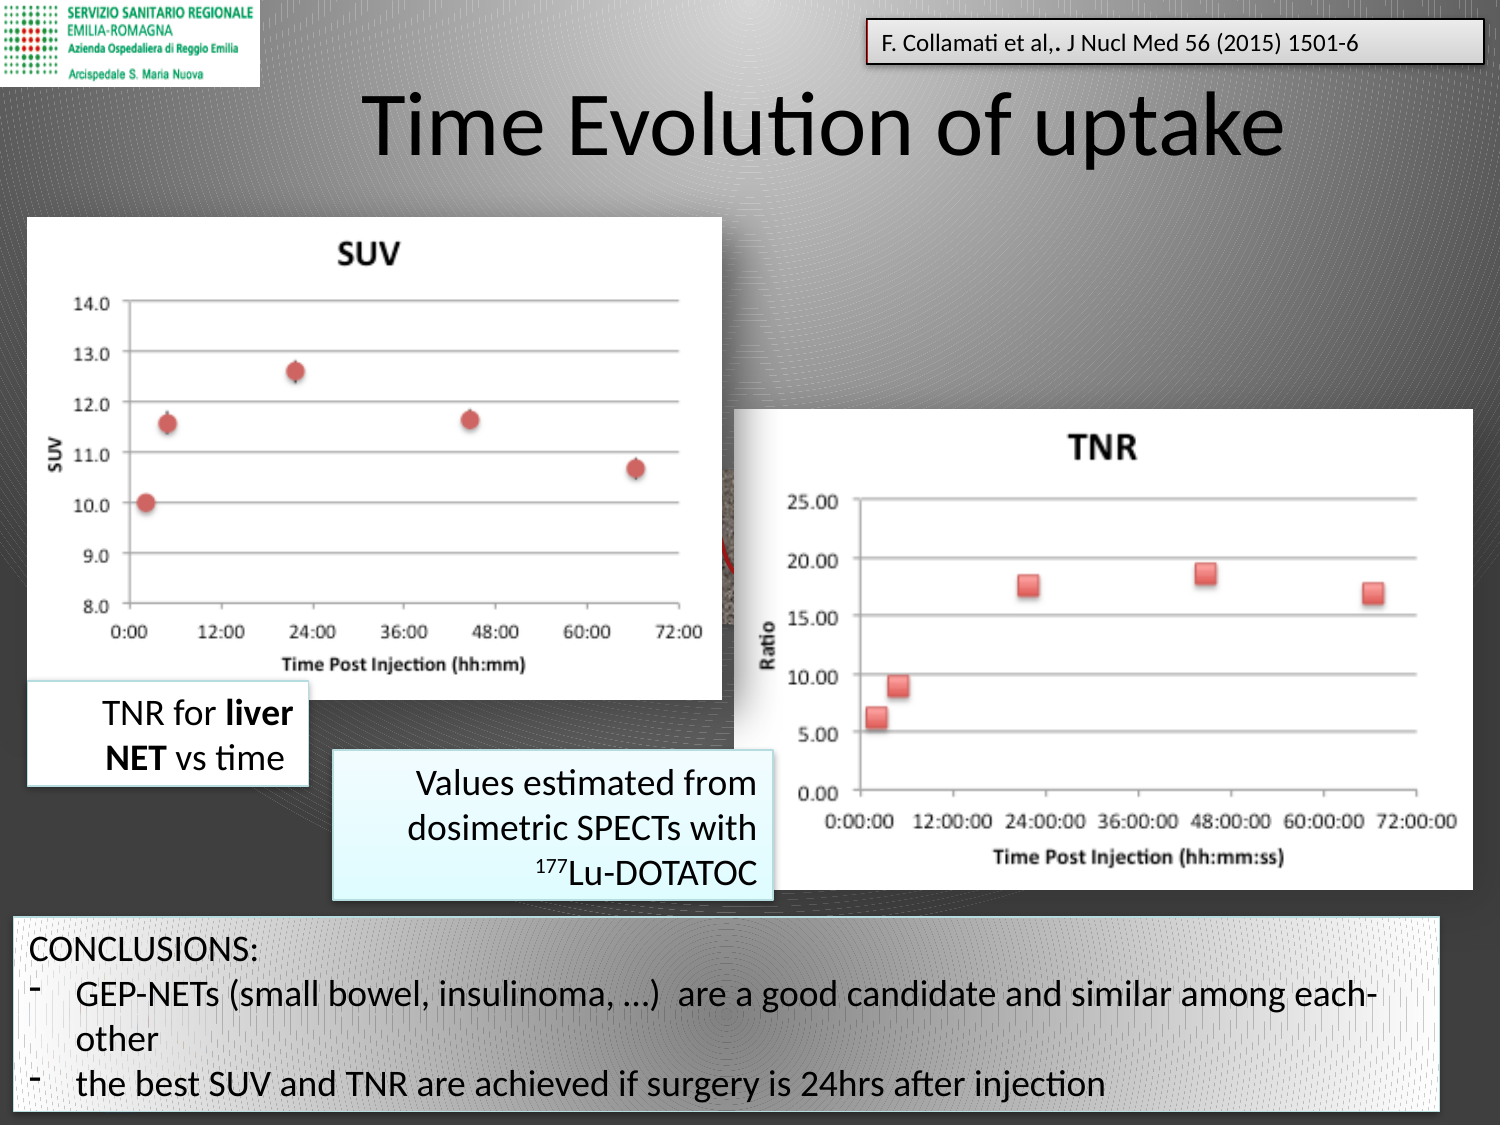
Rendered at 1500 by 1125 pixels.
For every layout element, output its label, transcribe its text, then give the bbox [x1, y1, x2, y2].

picture [734, 409, 1473, 890]
text_box 35 [1127, 1119, 1440, 1125]
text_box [0, 0, 260, 88]
text_box F. Collamati et al,. J Nucl Med 56 (2015) 1501-6 [866, 18, 1485, 65]
text_box TNR for liver NET vs time [27, 708, 309, 787]
title Time Evolution of uptake [253, 39, 1395, 197]
text_box Values estimated from dosimetric SPECTs with 177Lu-DOTATOC [332, 749, 774, 901]
text_box CONCLUSIONS: GEP-NETs (small bowel, insulinoma, …) are a good candidate and similar among each-other the best SUV and TNR are achieved if surgery is 24hrs after injection [13, 916, 1440, 1112]
picture [27, 217, 722, 700]
